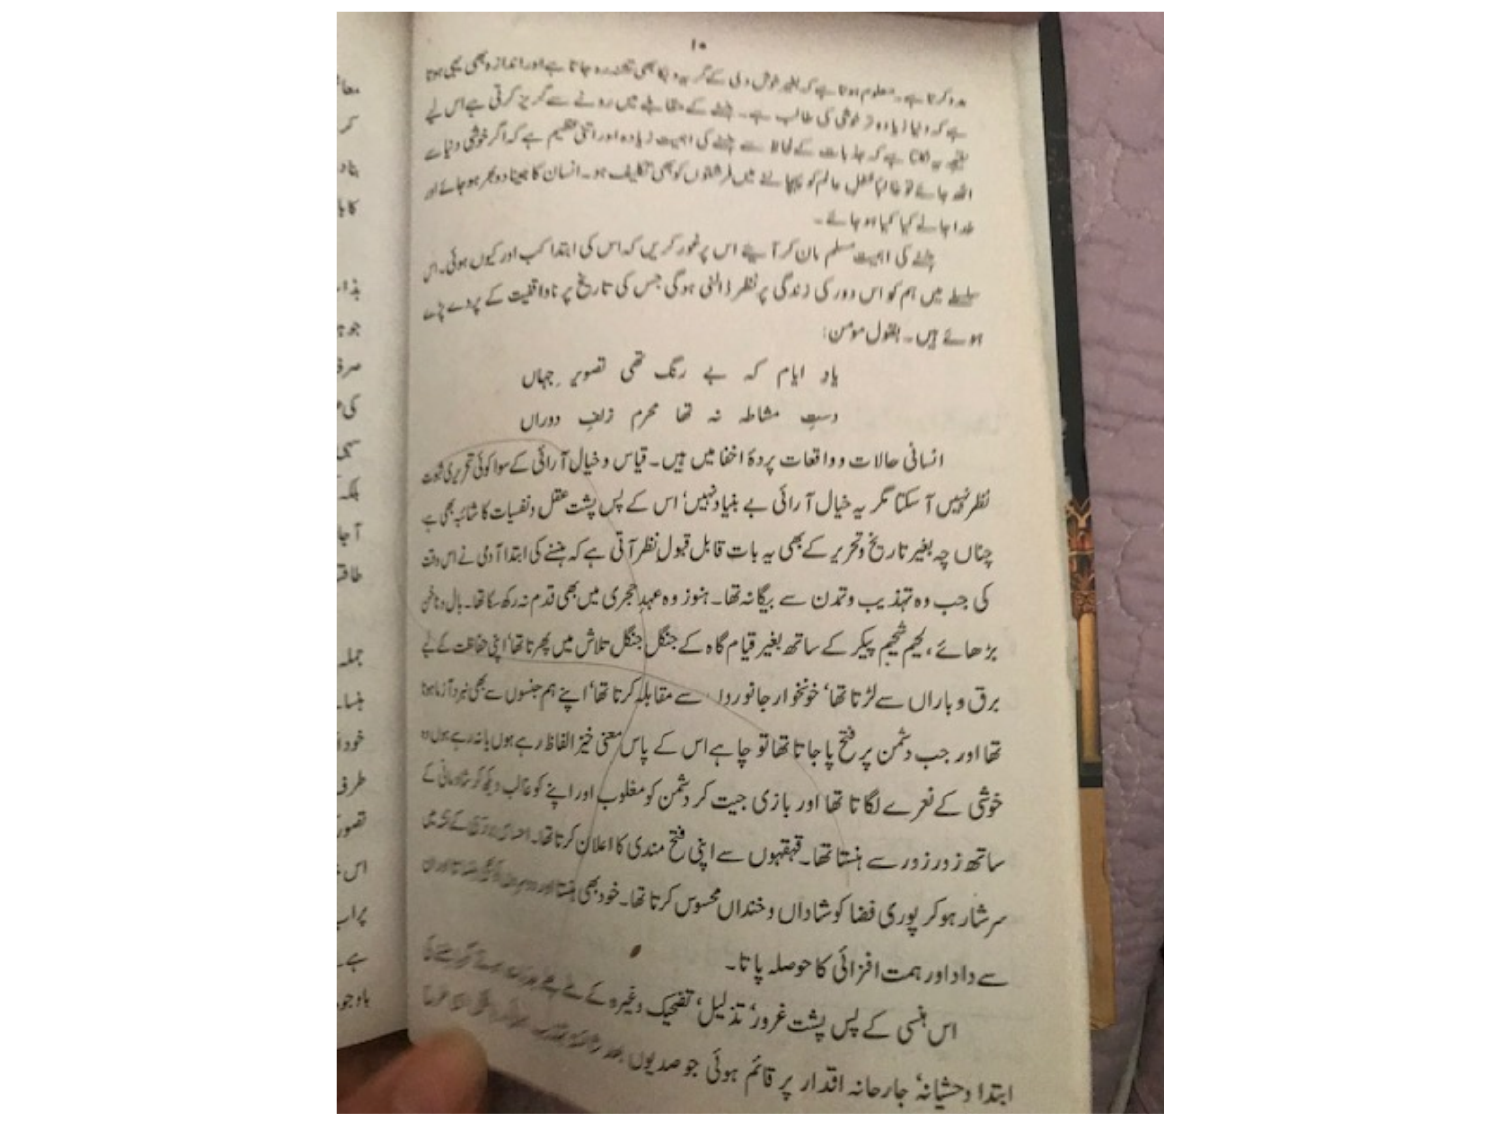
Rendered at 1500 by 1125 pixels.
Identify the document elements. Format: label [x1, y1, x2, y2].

picture [337, 977, 1164, 1113]
picture [337, 13, 1164, 148]
list [198, 148, 1302, 977]
